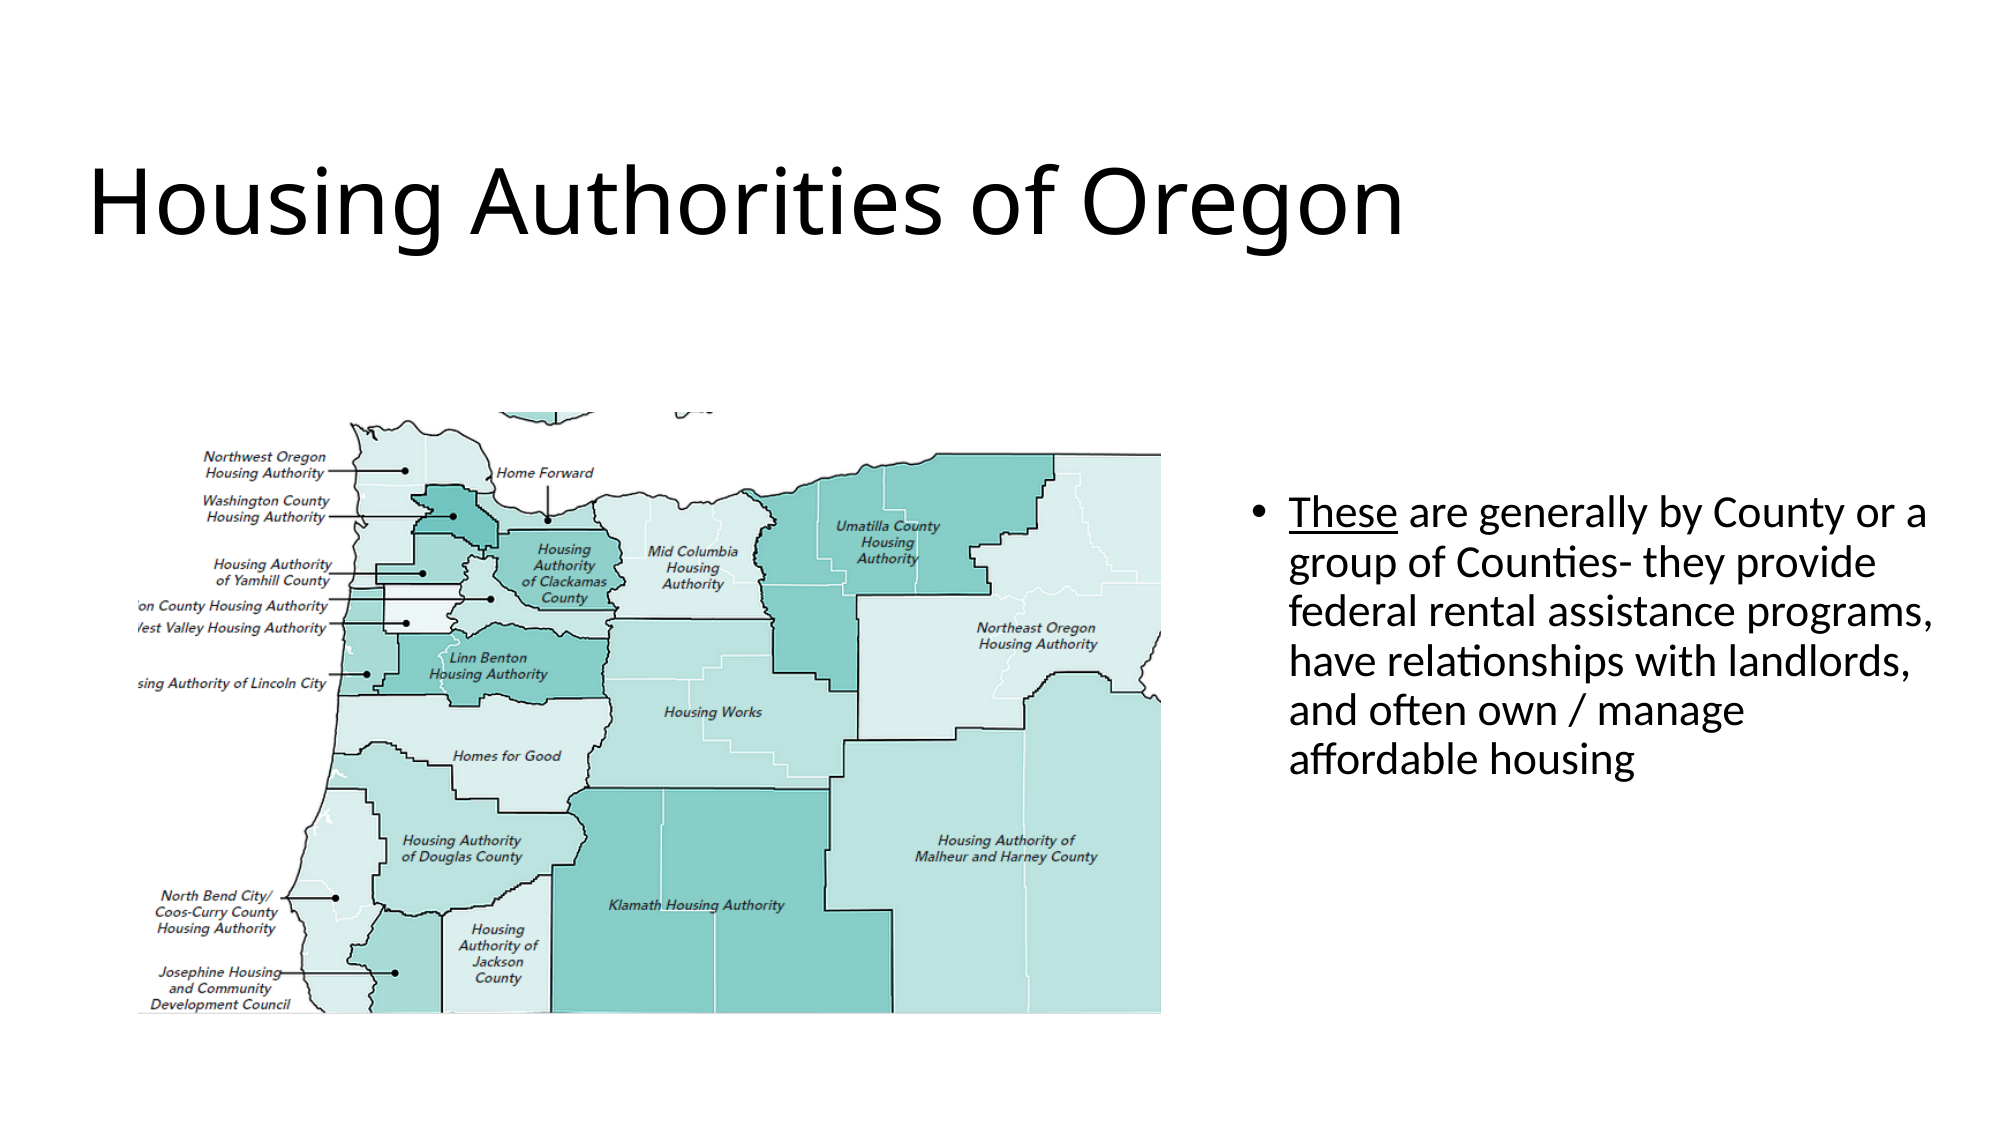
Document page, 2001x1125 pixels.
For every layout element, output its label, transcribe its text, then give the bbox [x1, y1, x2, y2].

list These are generally by County or a group of Counties- they provide federal rental assistance programs, have relationships with landlords, and often own / manage affordable housing [1161, 352, 1958, 1014]
picture [137, 412, 1161, 1014]
title Housing Authorities of Oregon [0, 56, 2000, 353]
